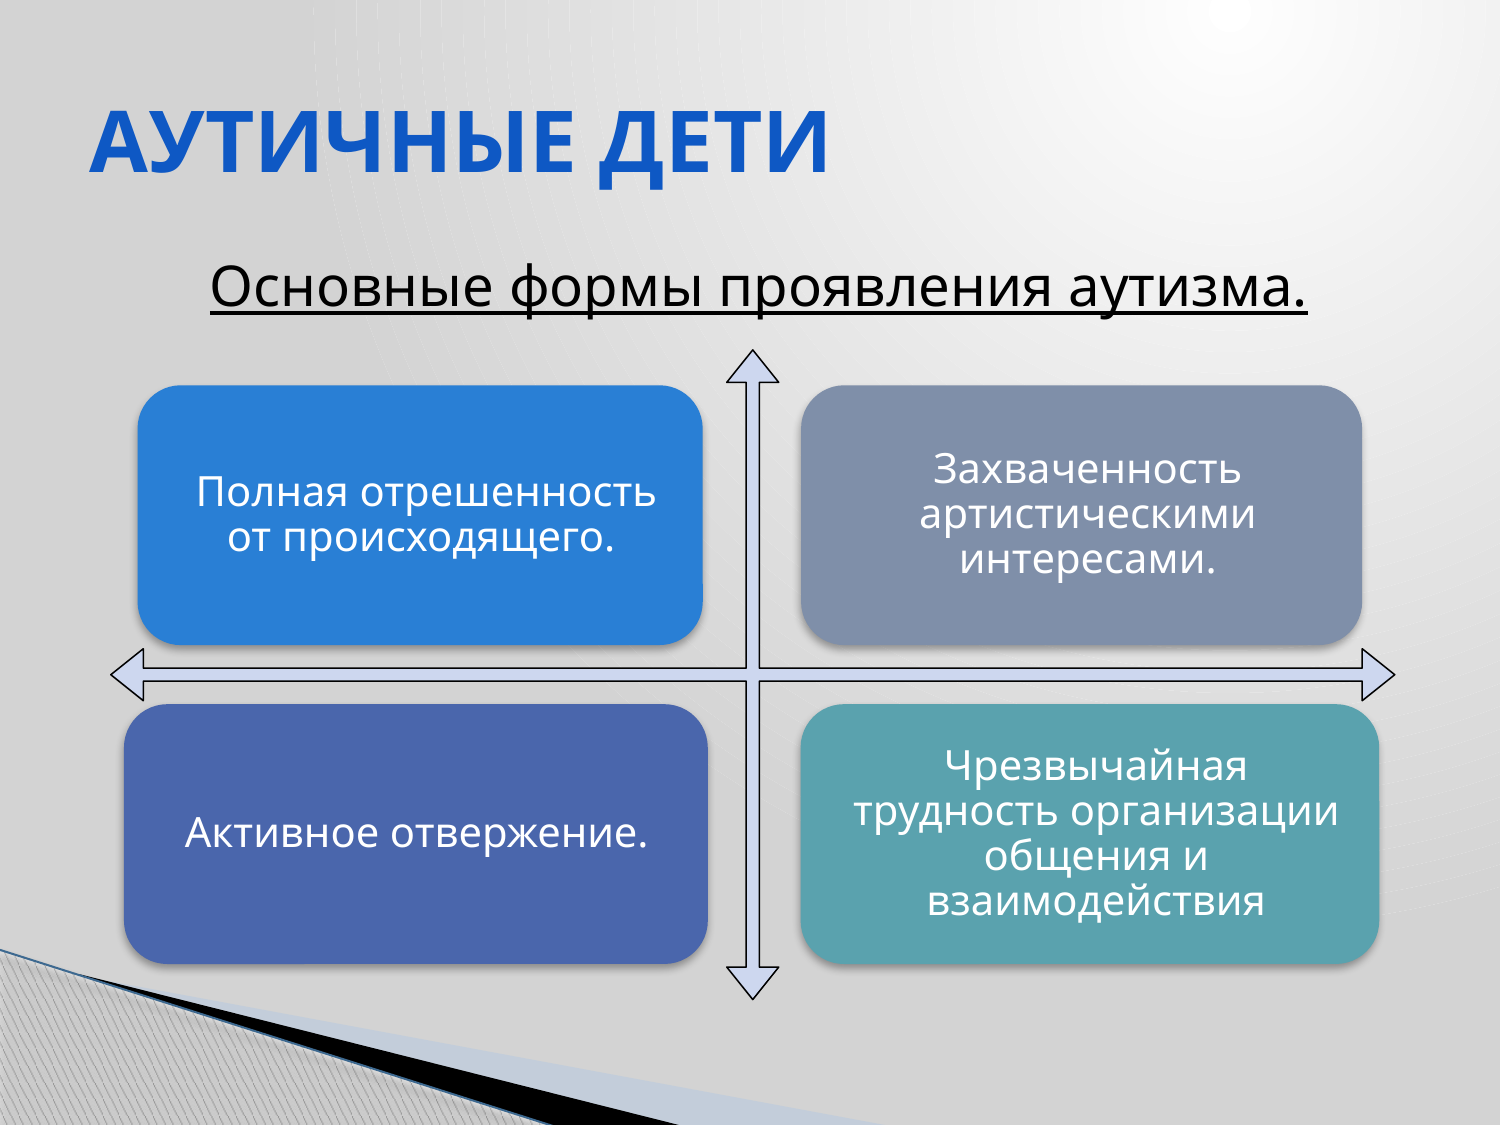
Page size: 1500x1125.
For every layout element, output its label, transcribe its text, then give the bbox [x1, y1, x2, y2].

title АУТИЧНЫЕ ДЕТИ [75, 45, 1425, 233]
list Основные формы проявления аутизма. [75, 243, 1425, 986]
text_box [100, 349, 1424, 1000]
